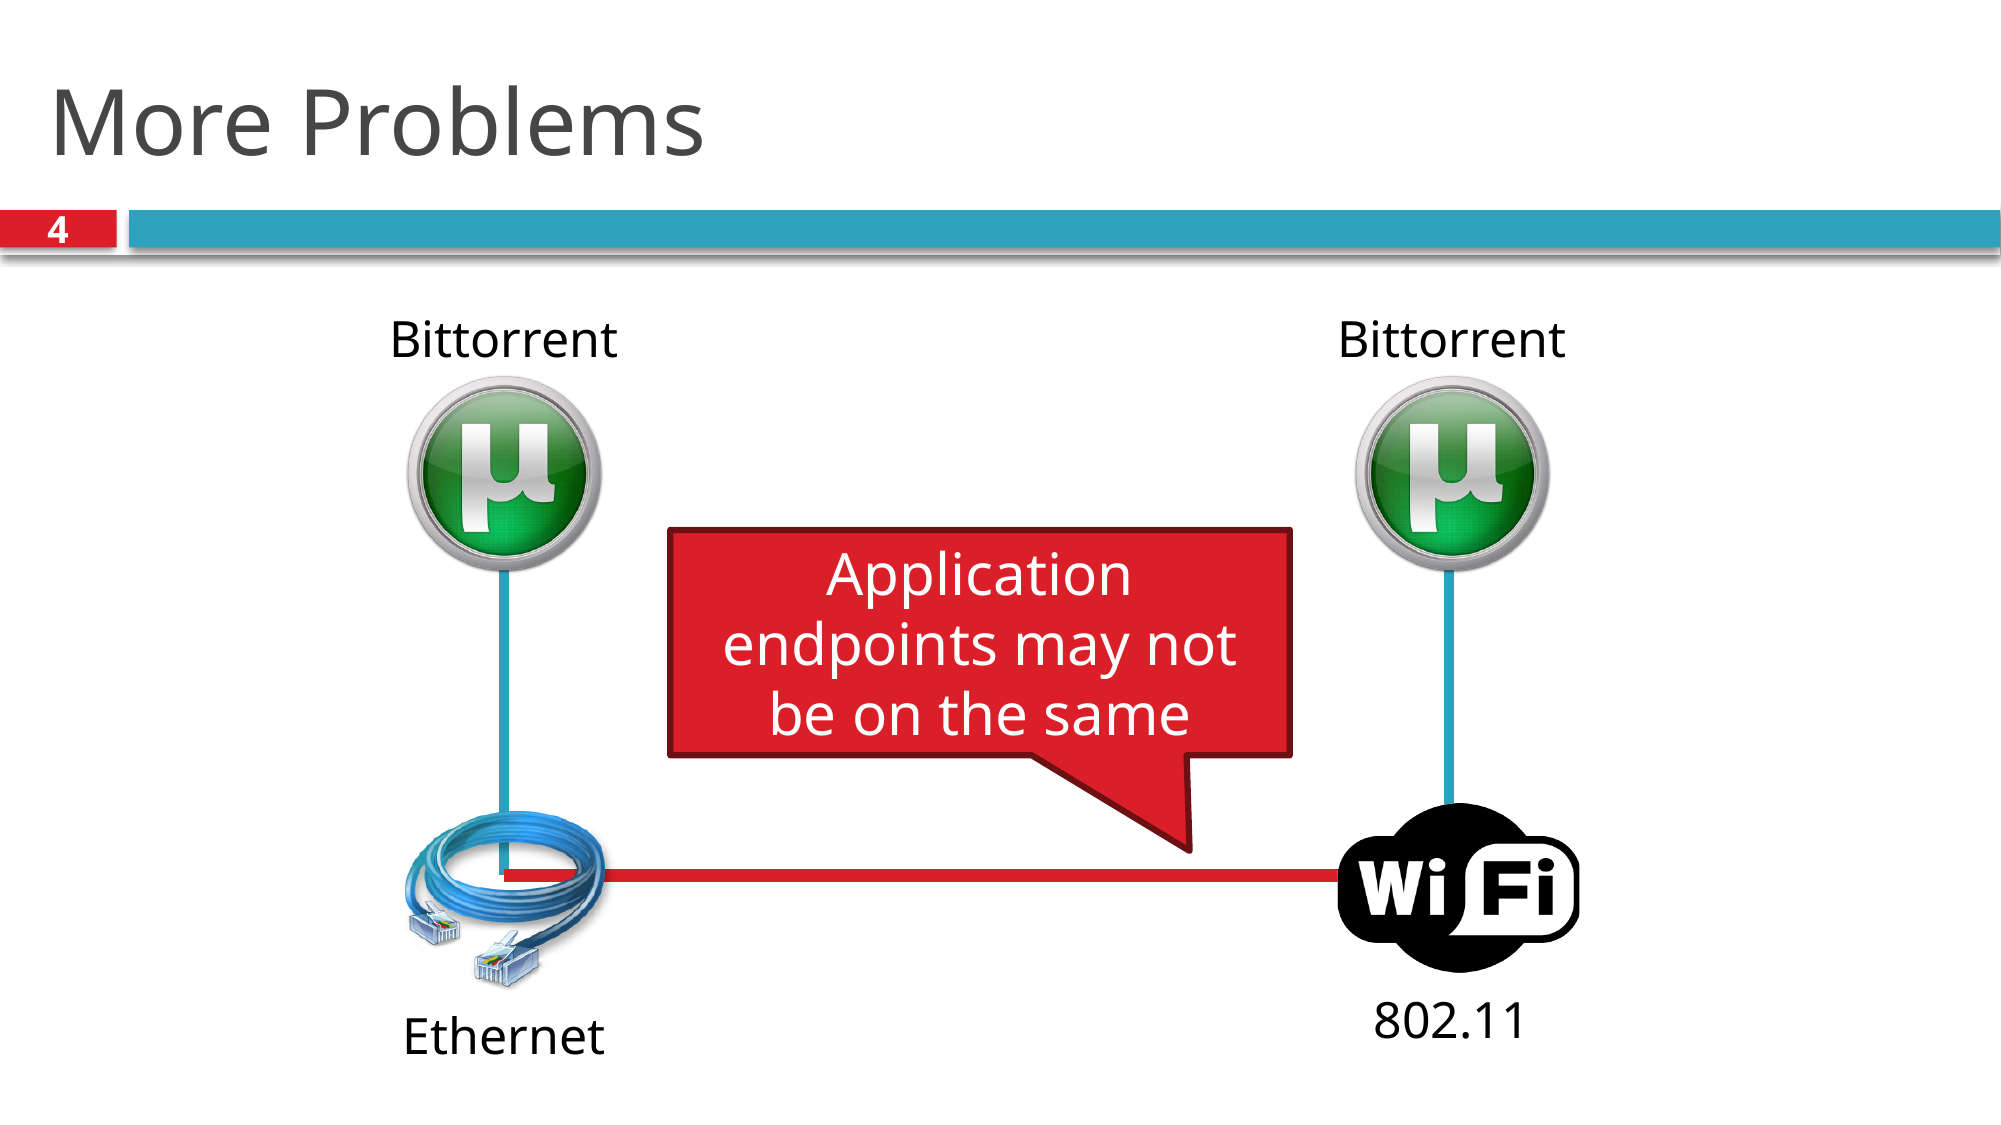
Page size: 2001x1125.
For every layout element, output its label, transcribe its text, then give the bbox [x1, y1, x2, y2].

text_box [1344, 299, 1560, 577]
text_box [670, 529, 1291, 758]
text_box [396, 299, 612, 577]
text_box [1324, 763, 1580, 1058]
title More Problems [33, 37, 1967, 200]
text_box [391, 779, 617, 1074]
slide_number 4 [0, 206, 117, 257]
